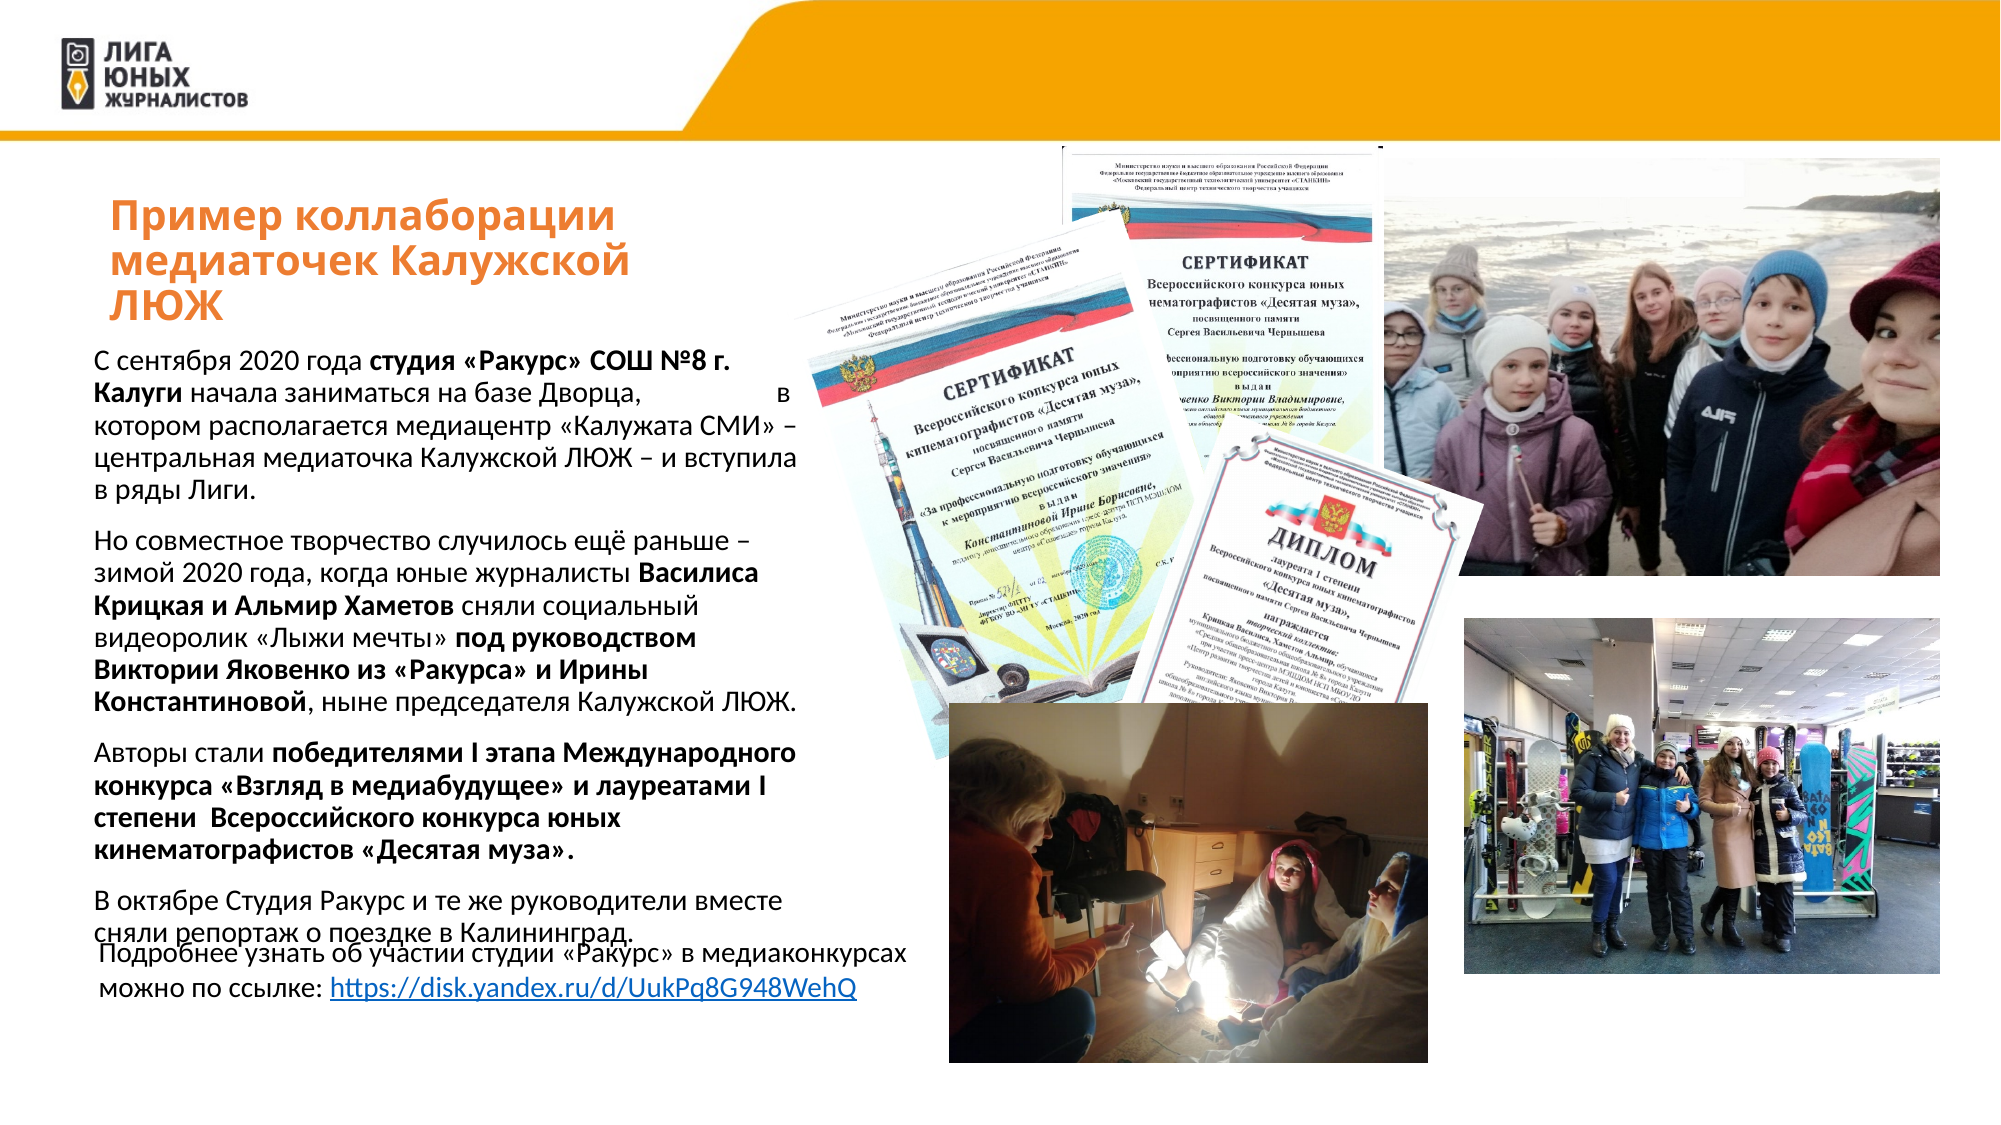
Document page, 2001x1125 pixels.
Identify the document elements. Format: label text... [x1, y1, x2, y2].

picture [0, 0, 2001, 1125]
list С сентября 2020 года студия «Ракурс» СОШ №8 г. Калуги начала заниматься на базе Дворца, в котором располагается медиацентр «Калужата СМИ» – центральная медиаточка Калужской ЛЮЖ – и вступила в ряды Лиги. Но совместное творчество случилось ещё раньше – зимой 2020 года, когда юные журналисты Василиса Крицкая и Альмир Хаметов сняли социальный видеоролик «Лыжи мечты» под руководством Виктории Яковенко из «Ракурса» и Ирины Константиновой, ныне председателя Калужской ЛЮЖ. Авторы стали победителями I этапа Международного конкурса «Взгляд в медиабудущее» и лауреатами I степени Всероссийского конкурса юных кинематографистов «Десятая муза». В октябре Студия Ракурс и те же руководители вместе сняли репортаж о поездке в Калининград. [79, 337, 832, 963]
title Пример коллаборации медиаточек Калужской ЛЮЖ [94, 75, 740, 337]
text_box Подробнее узнать об участии студии «Ракурс» в медиаконкурсах можно по ссылке: https://disk.yandex.ru/d/UukPq8G948WehQ [83, 926, 949, 1011]
